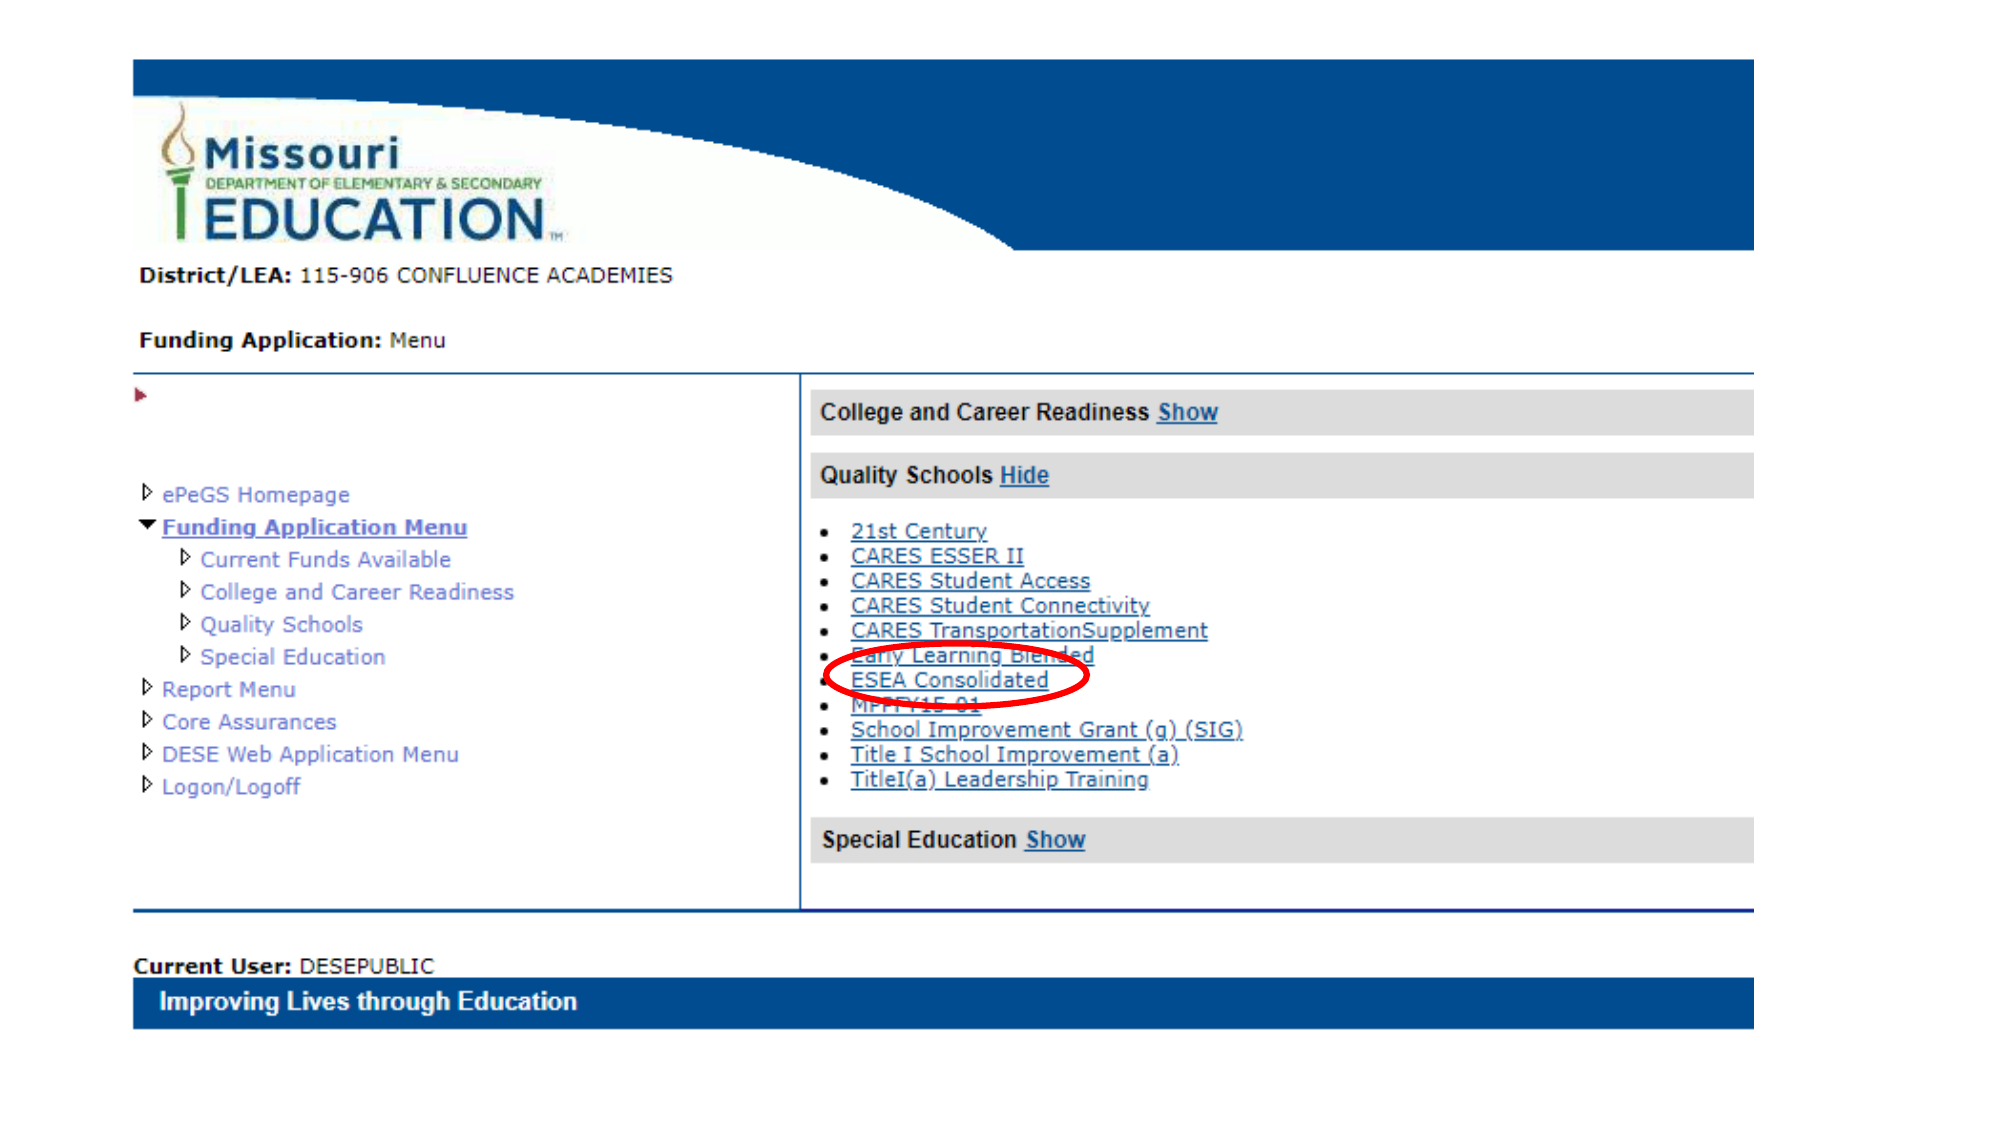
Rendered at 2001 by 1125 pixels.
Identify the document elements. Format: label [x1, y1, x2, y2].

picture [126, 58, 1754, 1125]
